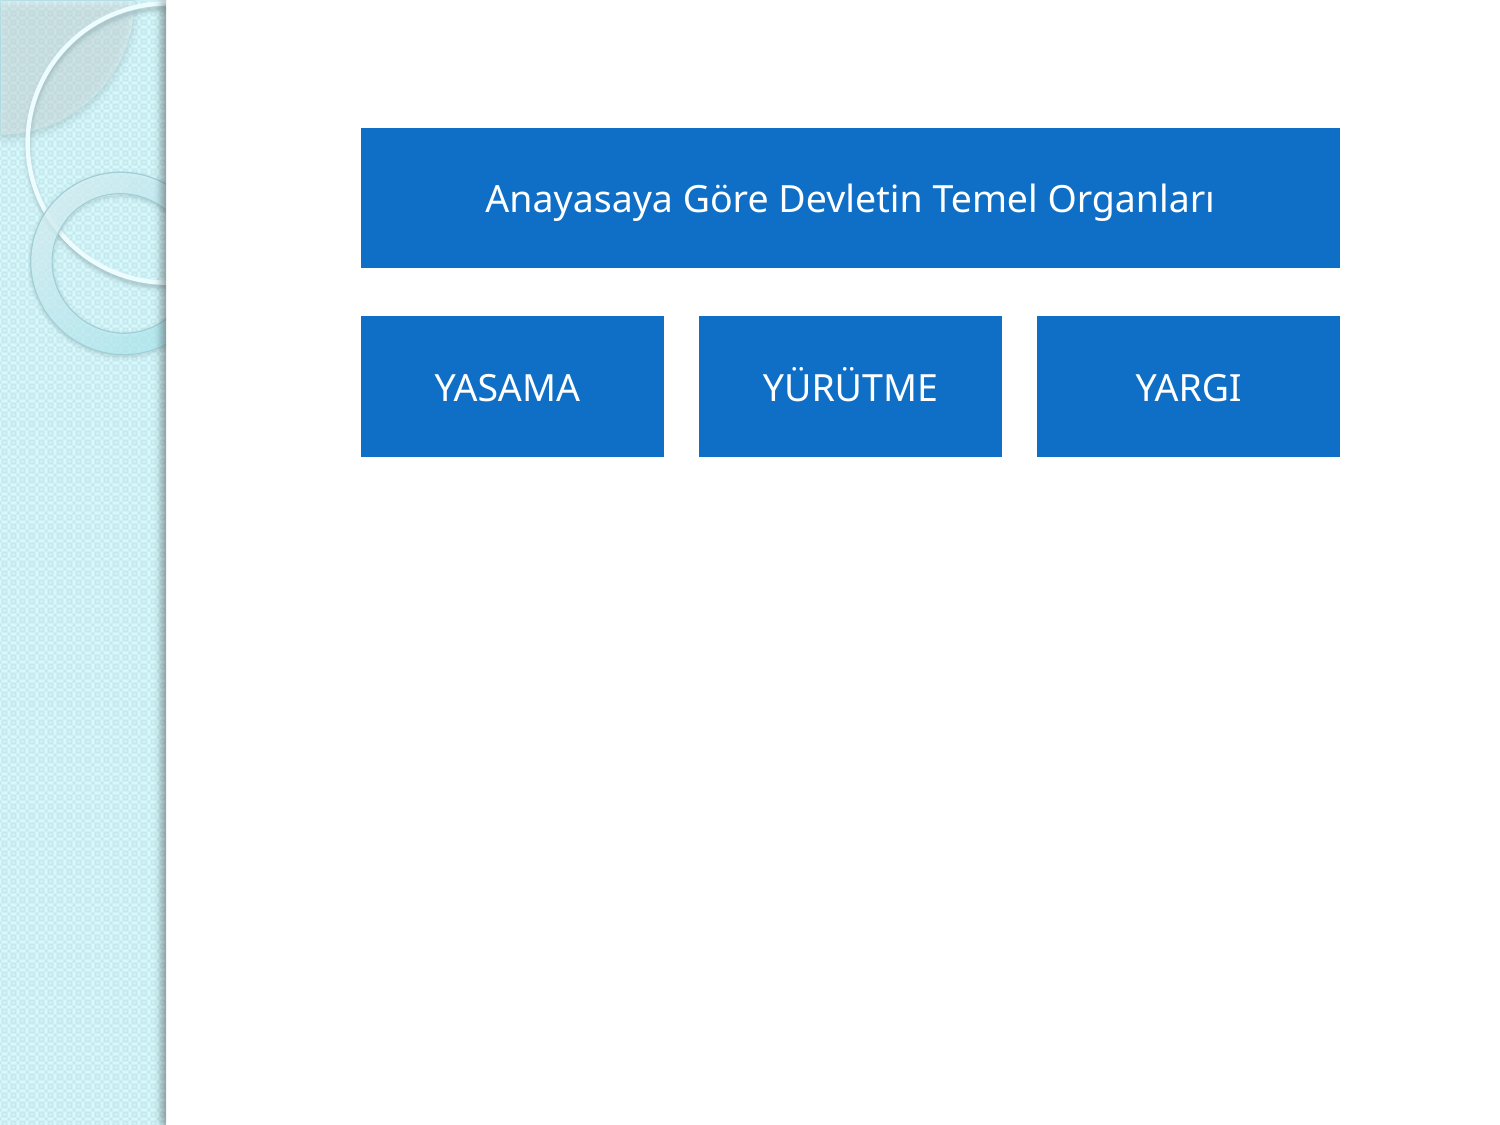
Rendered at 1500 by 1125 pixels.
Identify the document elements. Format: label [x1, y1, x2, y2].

list [235, 125, 1466, 1026]
